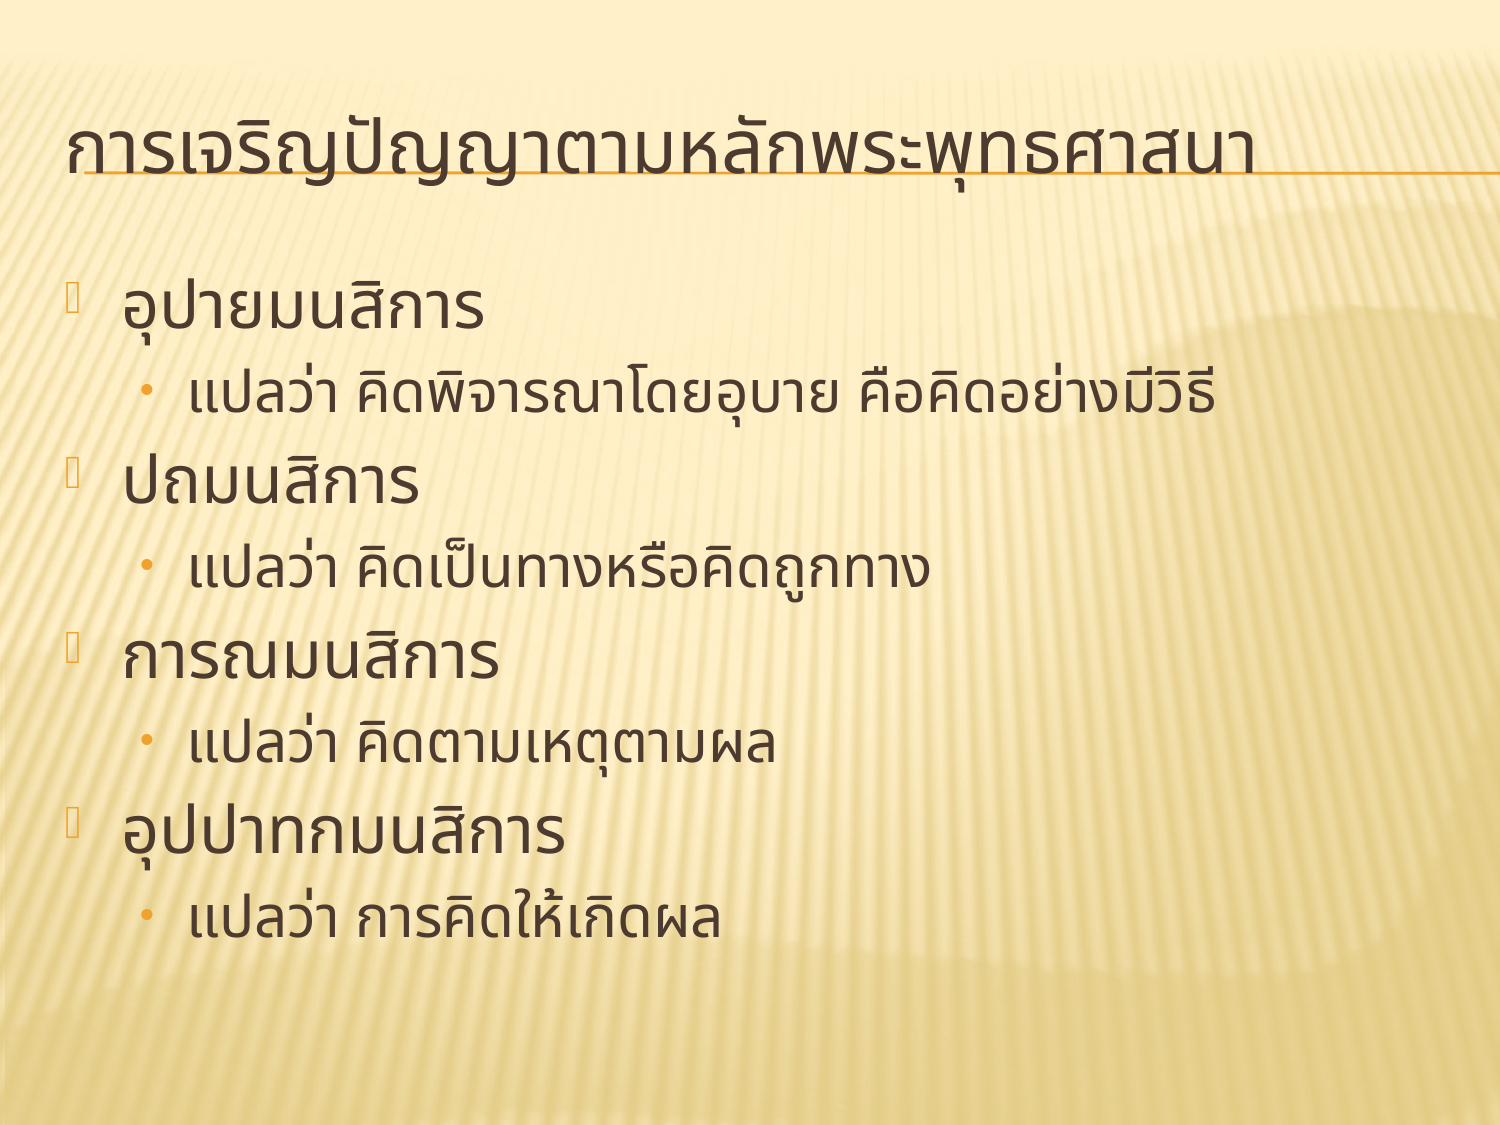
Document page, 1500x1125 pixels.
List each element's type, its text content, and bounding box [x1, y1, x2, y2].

title การเจริญปัญญาตามหลักพระพุทธศาสนา [50, 75, 1475, 213]
list อุปายมนสิการ แปลว่า คิดพิจารณาโดยอุบาย คือคิดอย่างมีวิธี ปถมนสิการ แปลว่า คิดเป็นทางหรือคิดถูกทาง การณมนสิการ แปลว่า คิดตามเหตุตามผล อุปปาทกมนสิการ แปลว่า การคิดให้เกิดผล [50, 254, 1475, 998]
